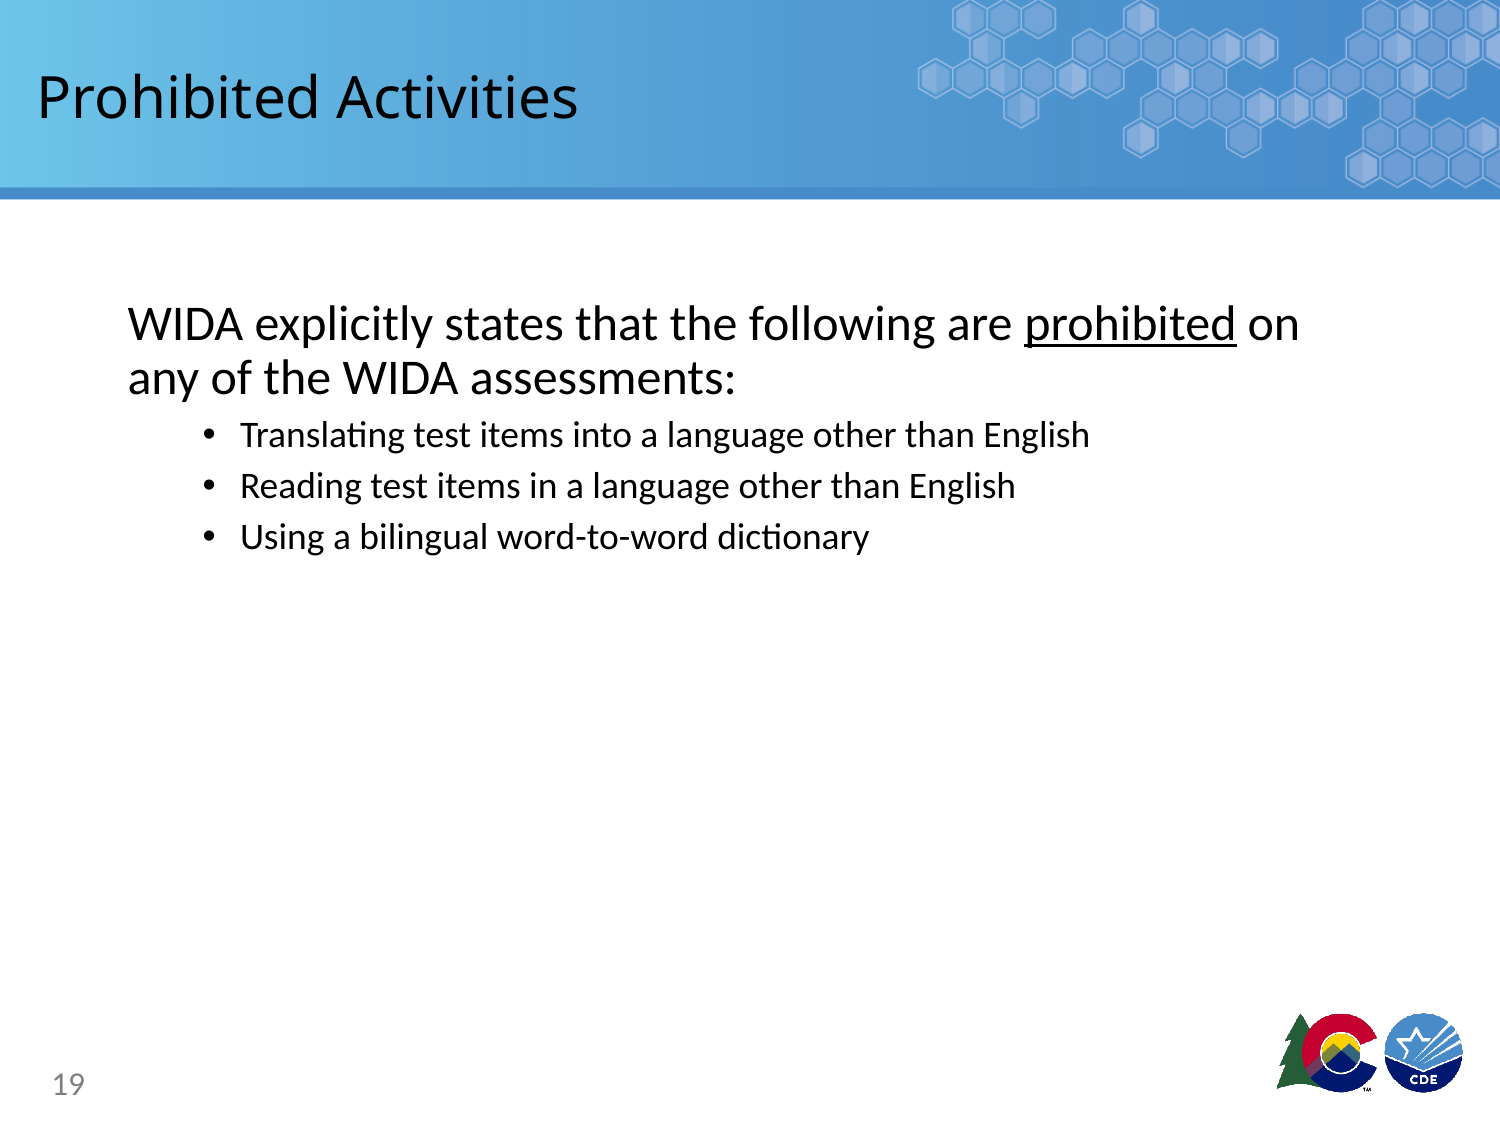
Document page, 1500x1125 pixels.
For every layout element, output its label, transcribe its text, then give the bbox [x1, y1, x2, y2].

text_box WIDA explicitly states that the following are prohibited on any of the WIDA assessments: Translating test items into a language other than English Reading test items in a language other than English Using a bilingual word-to-word dictionary [112, 289, 1387, 836]
picture [0, 0, 1500, 200]
title Prohibited Activities [36, 51, 1463, 149]
slide_number 19 [36, 1054, 375, 1115]
picture [1275, 1012, 1463, 1093]
